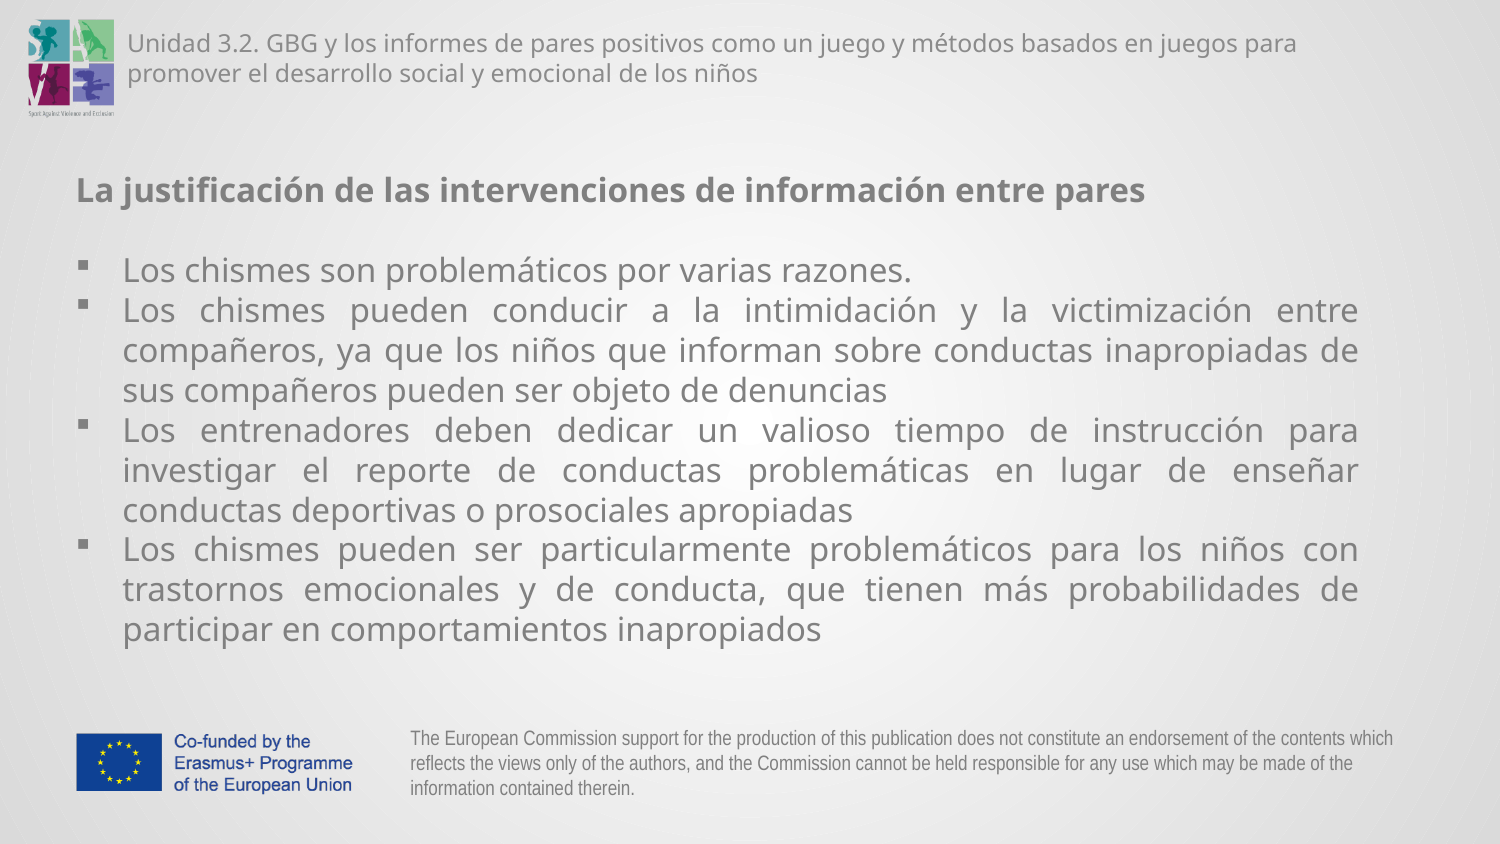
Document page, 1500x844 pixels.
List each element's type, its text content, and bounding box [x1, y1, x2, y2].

subtitle Unidad 3.2. GBG y los informes de pares positivos como un juego y métodos basados en juegos para promover el desarrollo social y emocional de los niños [112, 20, 1365, 96]
text_box [53, 161, 60, 573]
picture [60, 716, 374, 807]
text_box La justificación de las intervenciones de información entre pares Los chismes son problemáticos por varias razones. Los chismes pueden conducir a la intimidación y la victimización entre compañeros, ya que los niños que informan sobre conductas inapropiadas de sus compañeros pueden ser objeto de denuncias Los entrenadores deben dedicar un valioso tiempo de instrucción para investigar el reporte de conductas problemáticas en lugar de enseñar conductas deportivas o prosociales apropiadas Los chismes pueden ser particularmente problemáticos para los niños con trastornos emocionales y de conducta, que tienen más probabilidades de participar en comportamientos inapropiados [60, 161, 1376, 656]
text_box The European Commission support for the production of this publication does not constitute an endorsement of the contents which reflects the views only of the authors, and the Commission cannot be held responsi­ble for any use which may be made of the information contained therein. [395, 717, 1435, 807]
picture [0, 0, 142, 142]
